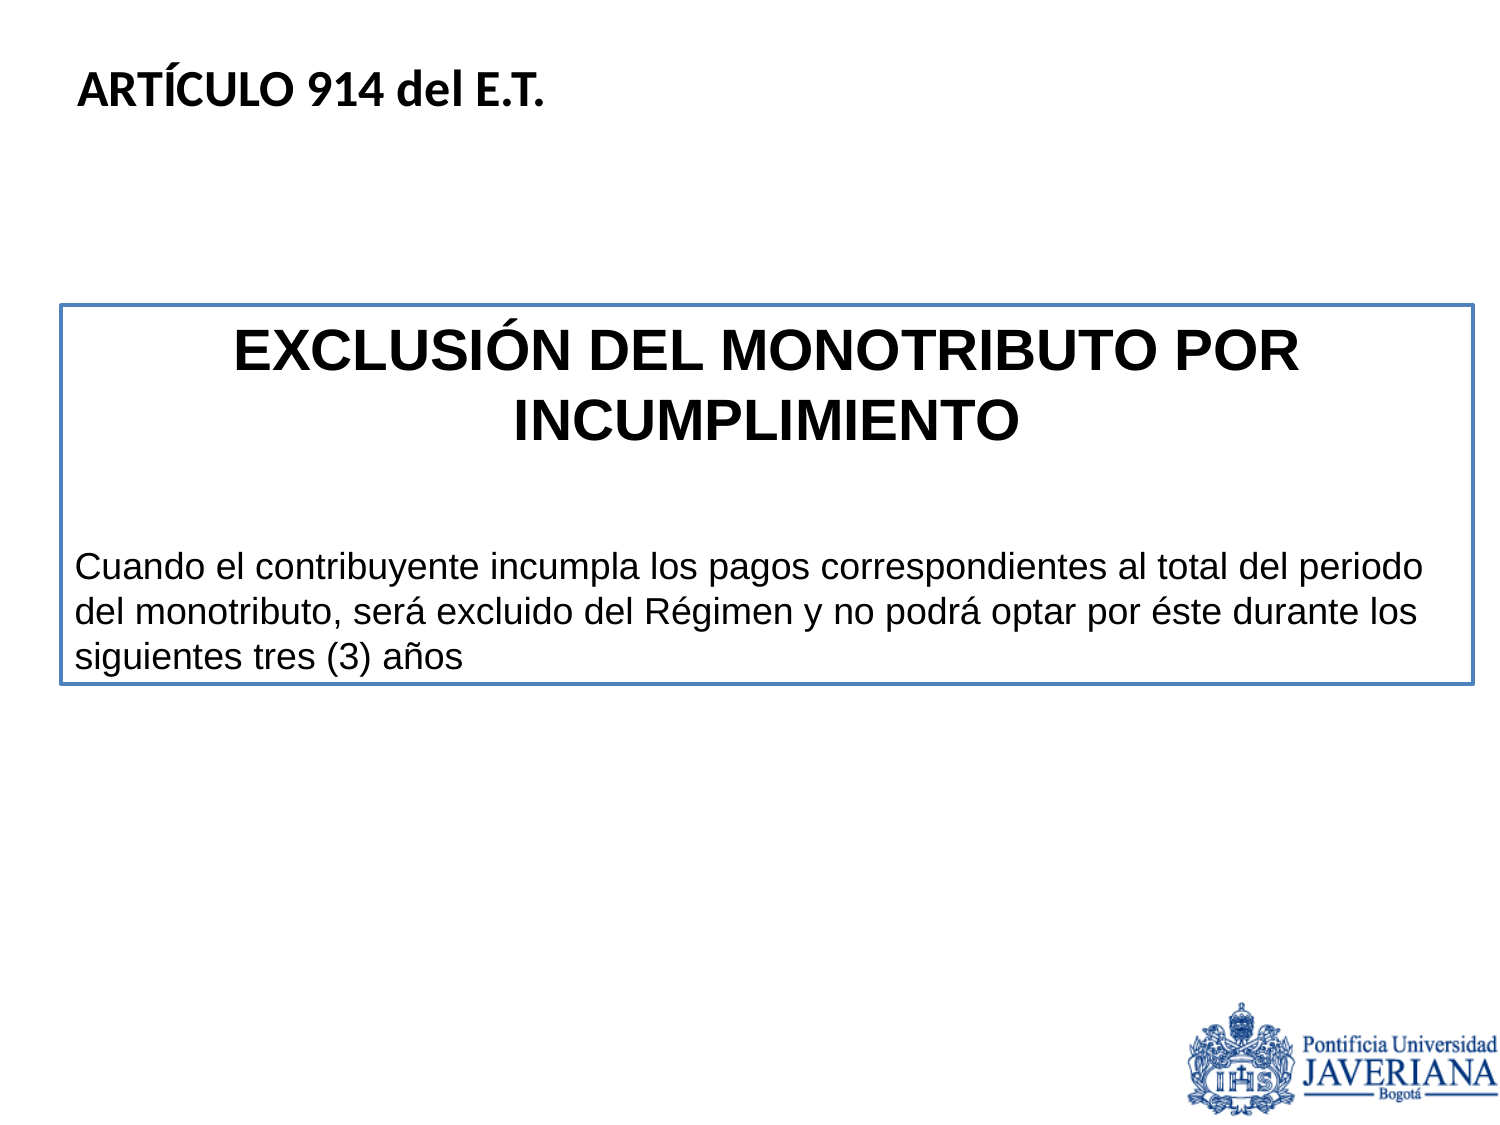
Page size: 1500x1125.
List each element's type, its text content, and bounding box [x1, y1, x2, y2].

picture [1182, 995, 1500, 1125]
text_box ARTÍCULO 914 del E.T. [63, 48, 573, 125]
text_box EXCLUSIÓN DEL MONOTRIBUTO POR INCUMPLIMIENTO Cuando el contribuyente incumpla los pagos correspondientes al total del periodo del monotributo, será excluido del Régimen y no podrá optar por éste durante los siguientes tres (3) años [59, 303, 1475, 686]
